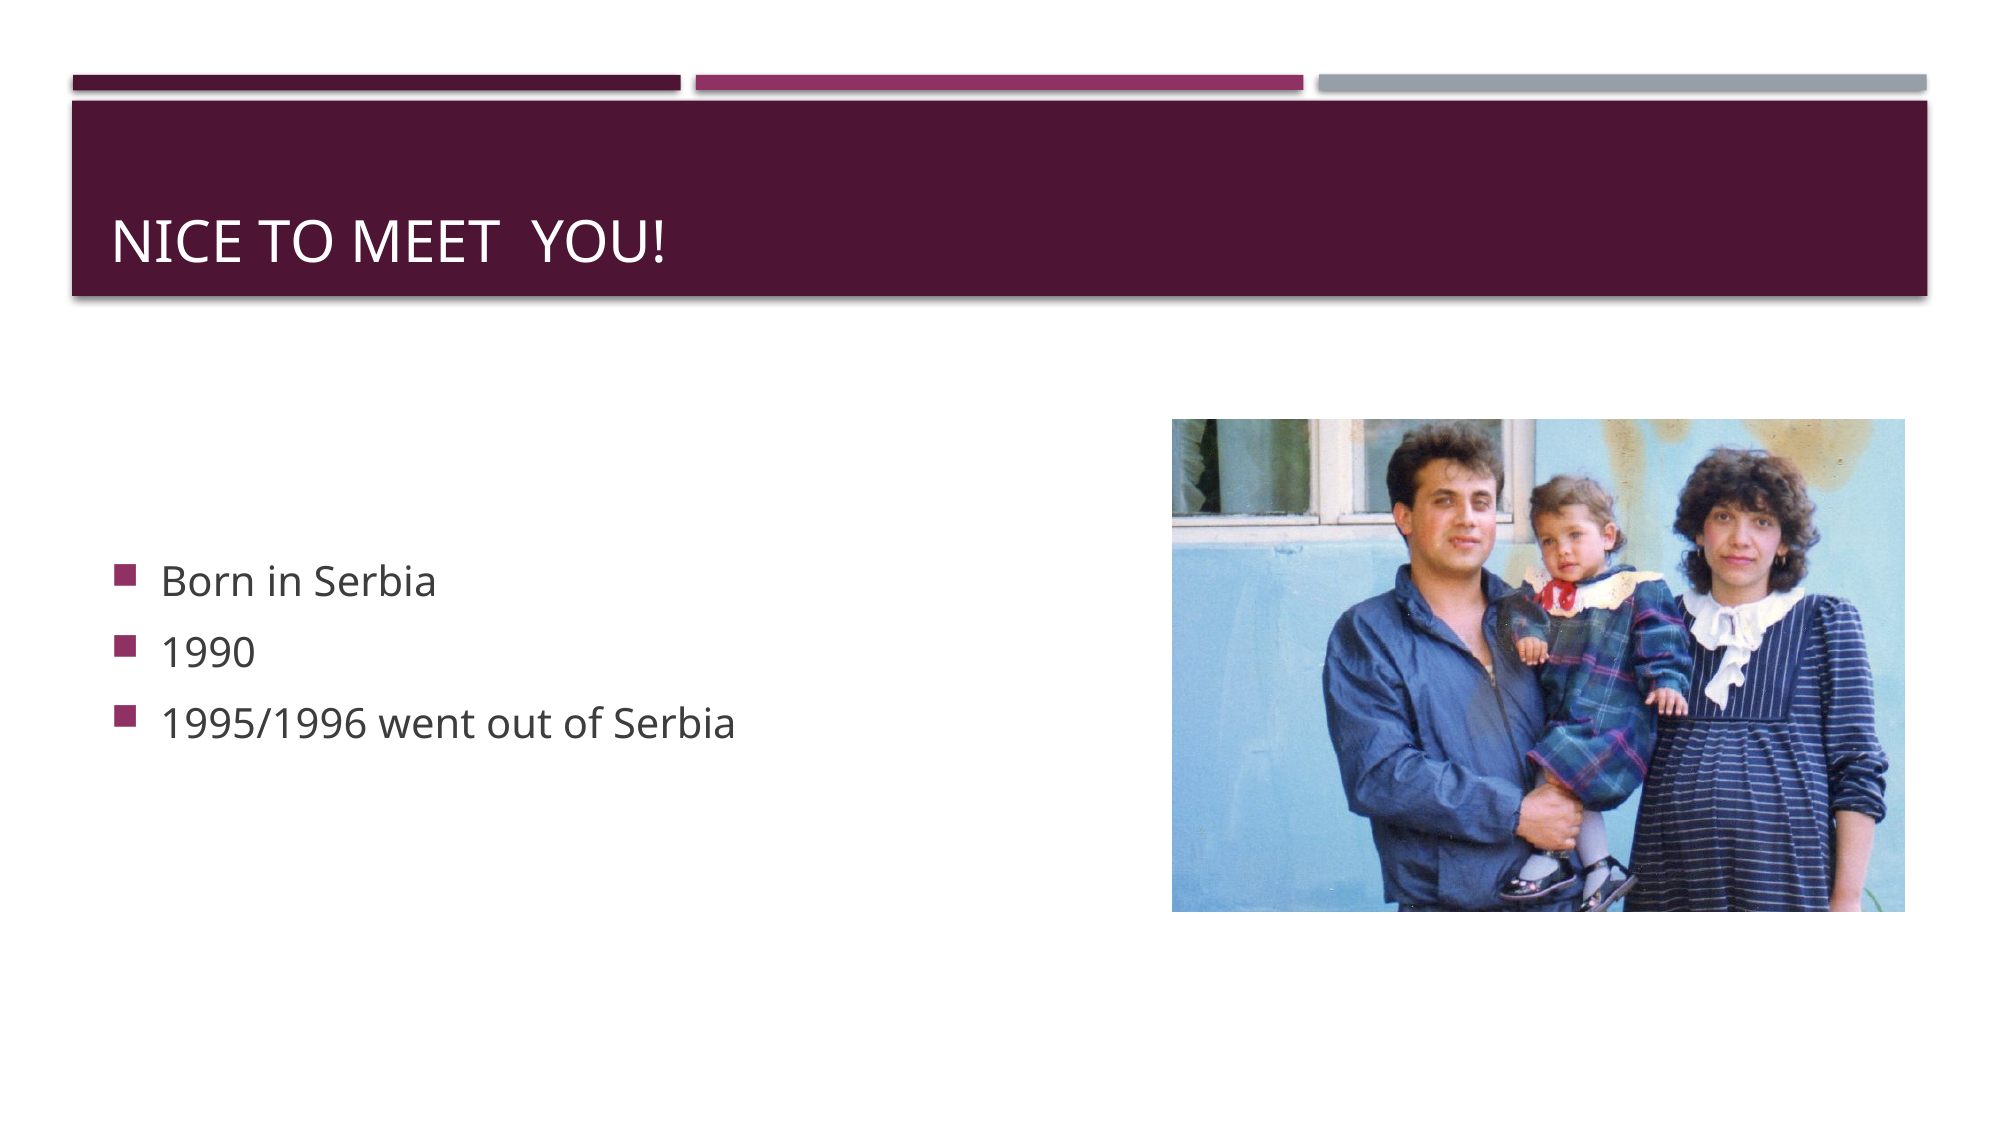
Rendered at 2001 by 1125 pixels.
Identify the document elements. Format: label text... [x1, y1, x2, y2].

picture [1171, 418, 1906, 913]
title Nice to meet you! [95, 115, 1905, 282]
list Born in Serbia 1990 1995/1996 went out of Serbia [95, 576, 1905, 1125]
